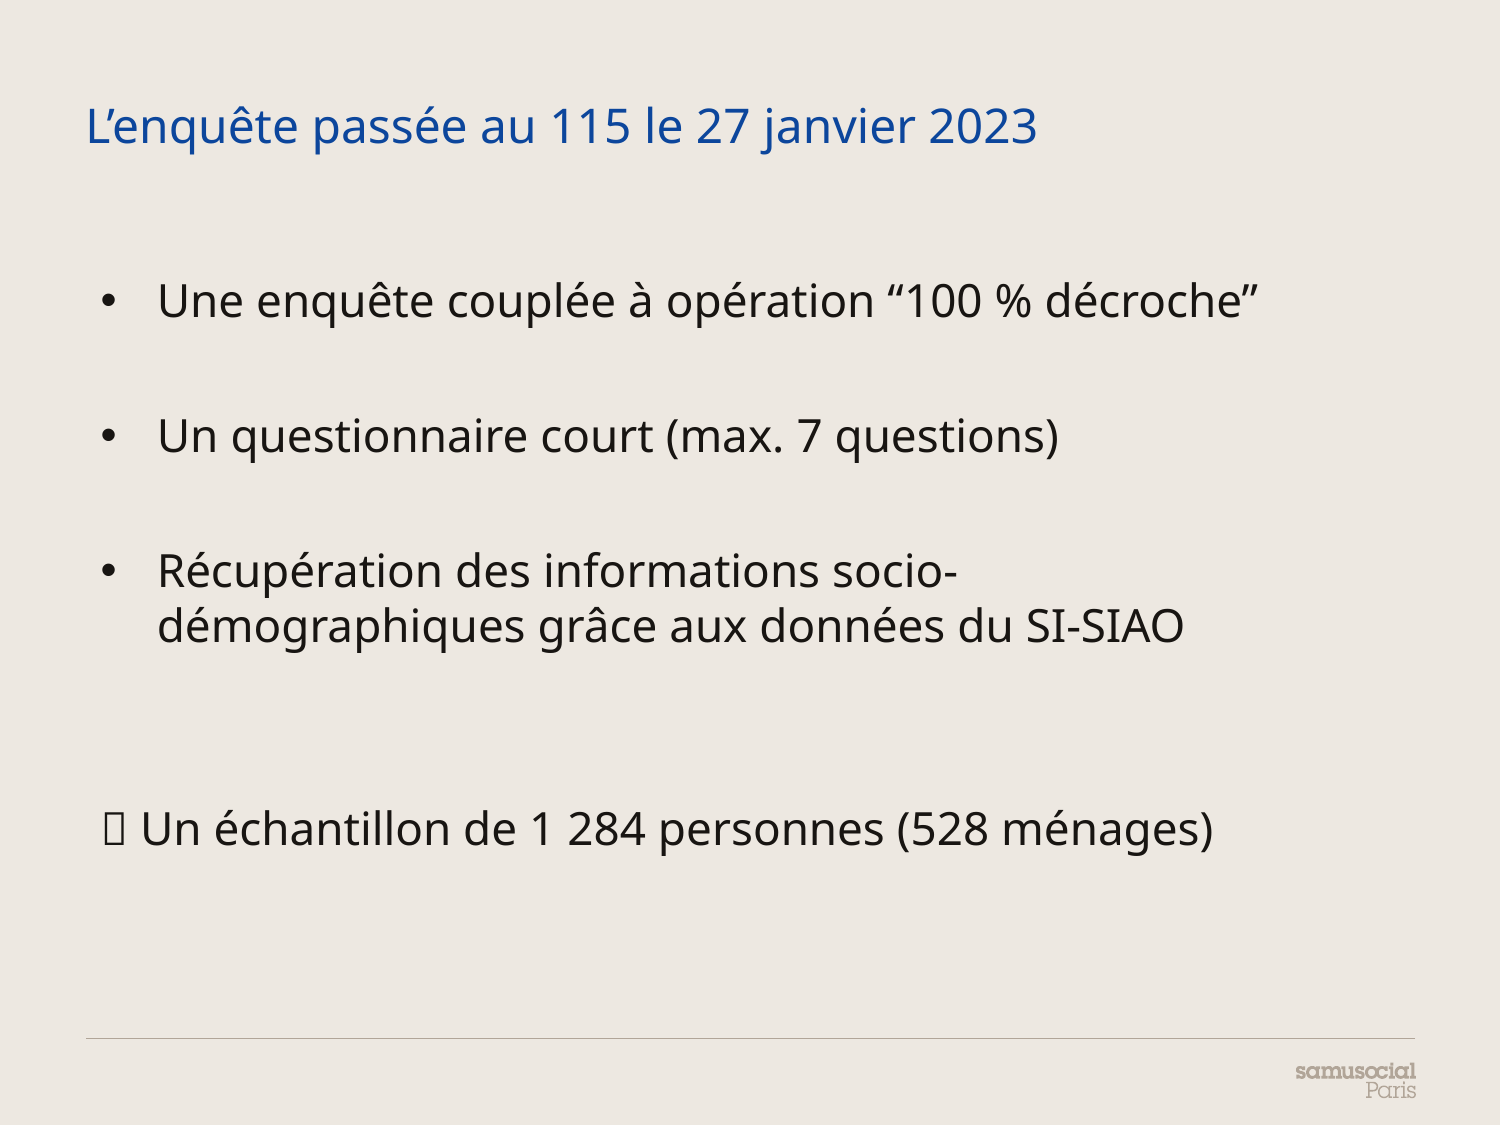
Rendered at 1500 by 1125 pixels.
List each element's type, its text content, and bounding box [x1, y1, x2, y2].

text_box Une enquête couplée à opération “100 % décroche” Un questionnaire court (max. 7 questions) Récupération des informations socio-démographiques grâce aux données du SI-SIAO  Un échantillon de 1 284 personnes (528 ménages) [85, 264, 1337, 930]
title L’enquête passée au 115 le 27 janvier 2023 [85, 95, 1415, 154]
